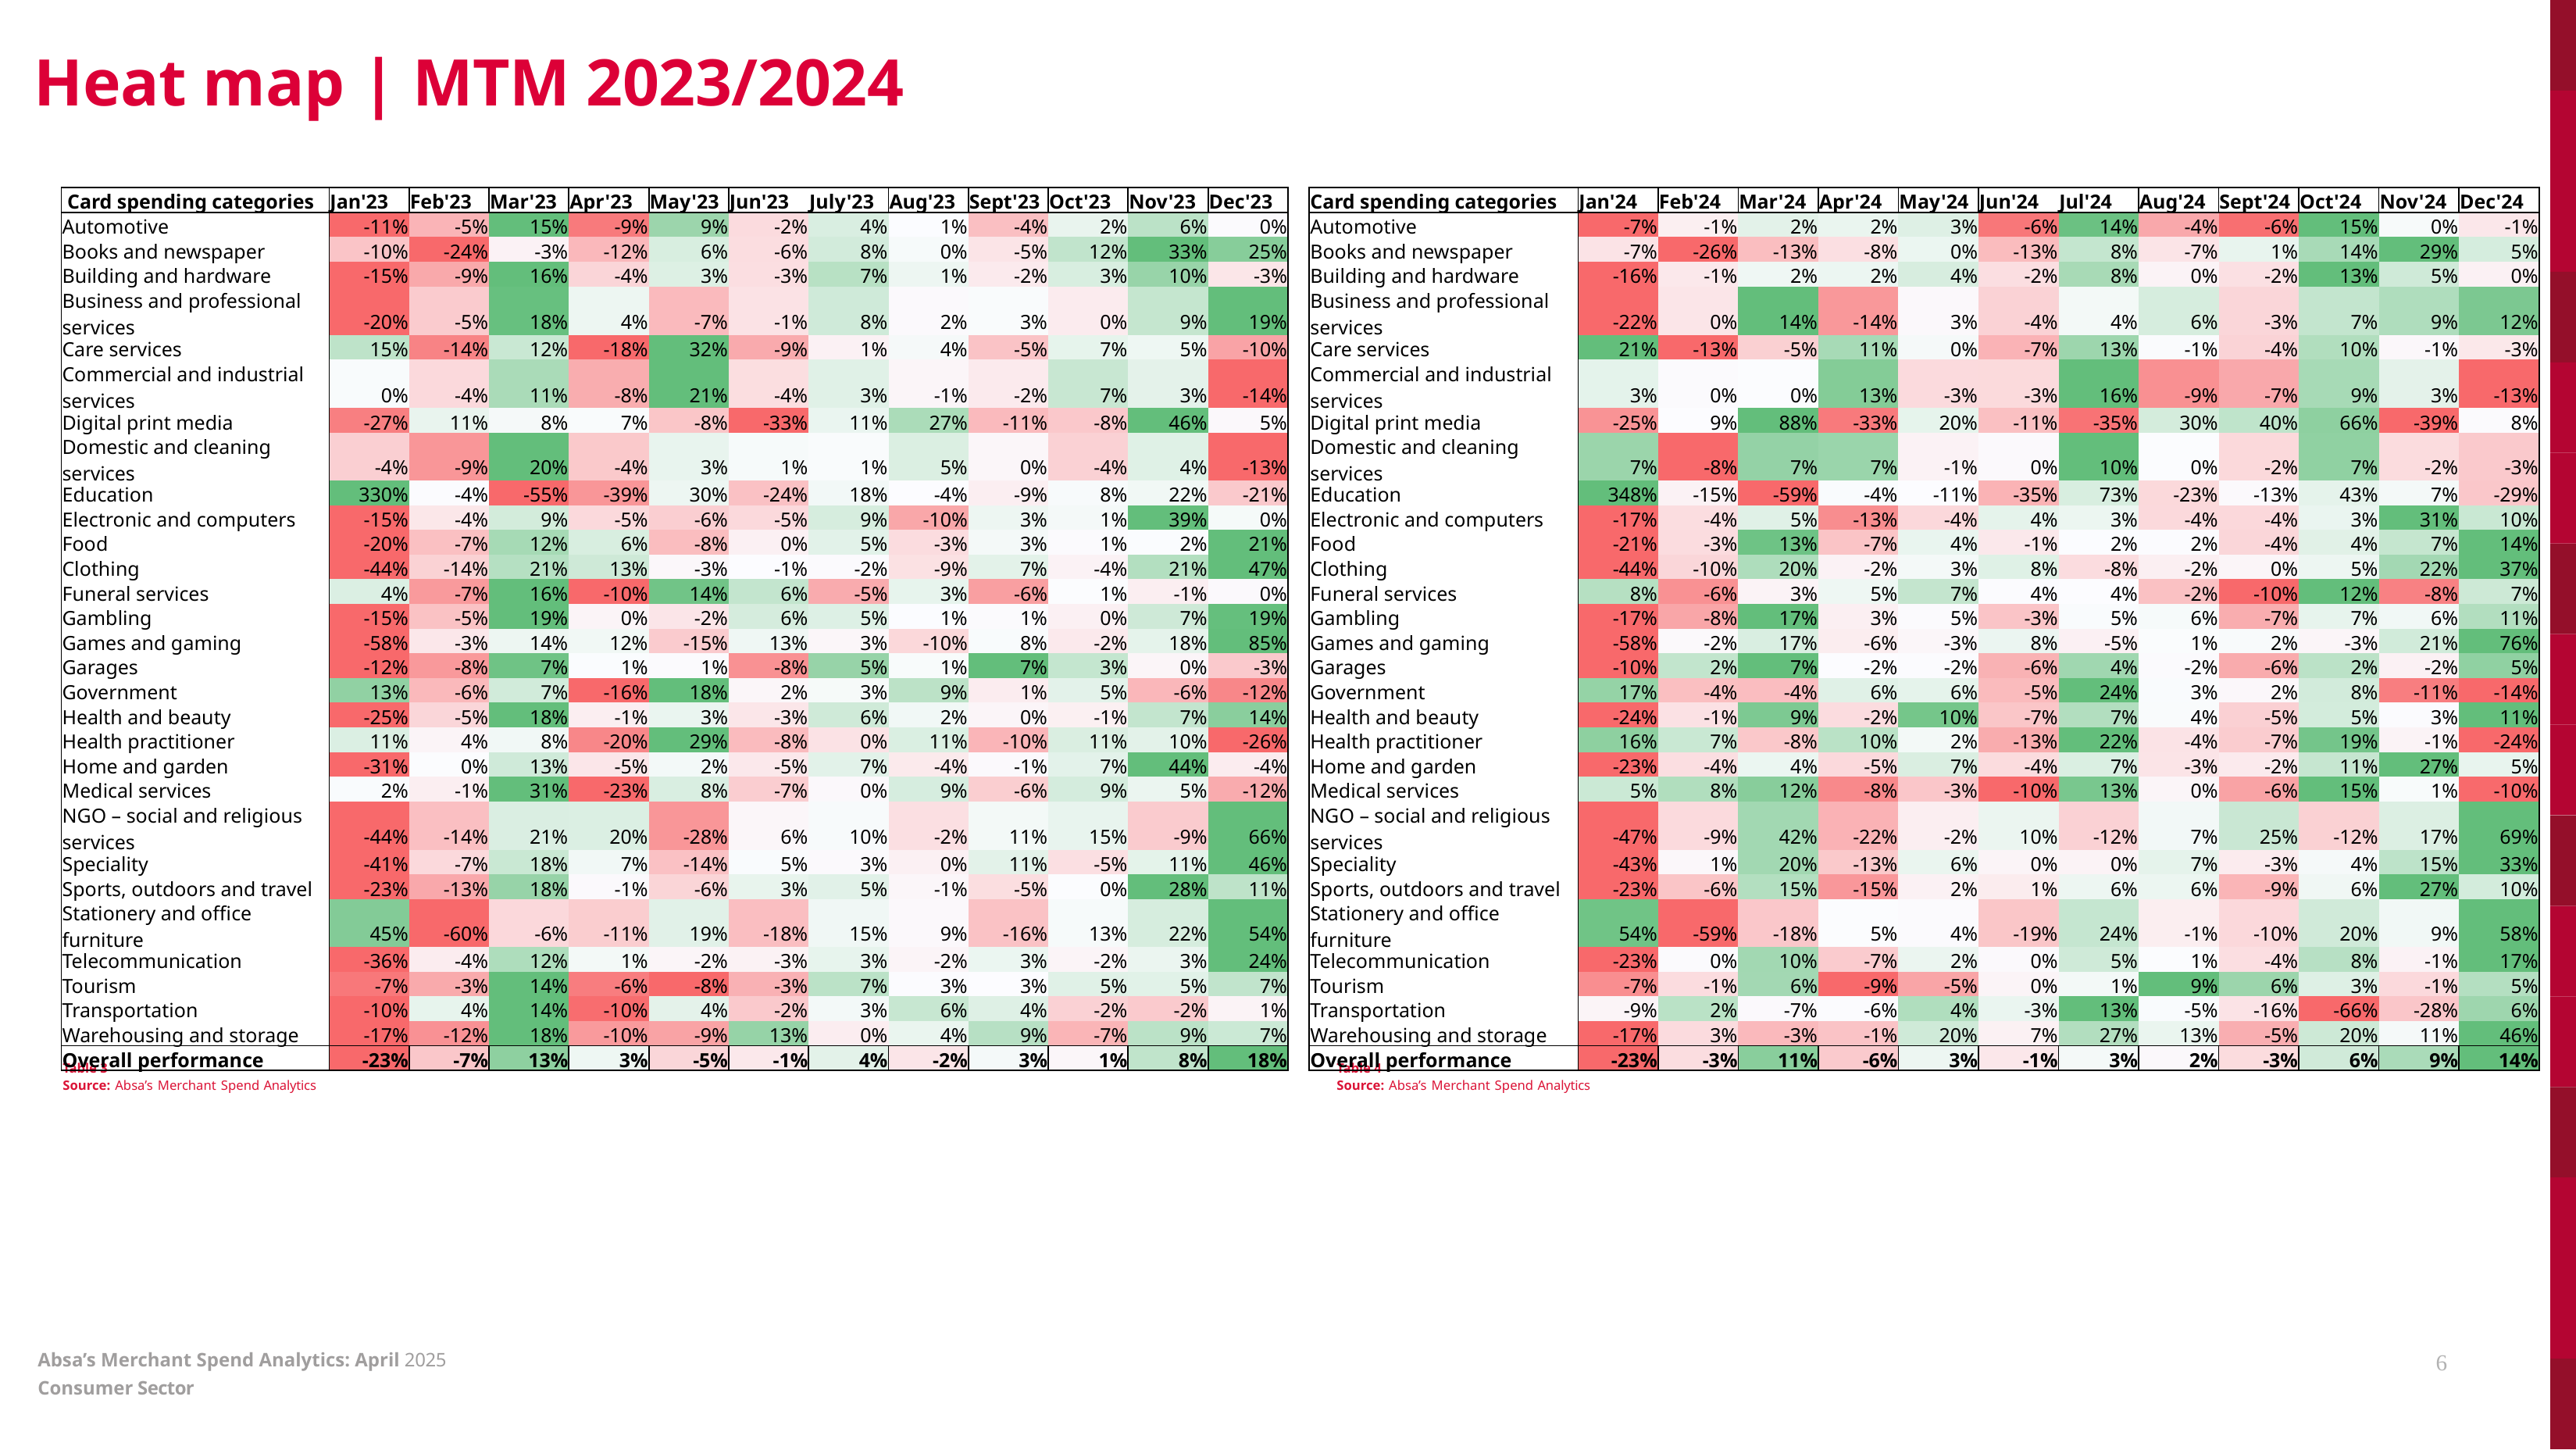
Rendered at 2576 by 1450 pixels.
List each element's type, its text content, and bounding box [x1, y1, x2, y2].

table_cell -4% [1818, 480, 1898, 505]
table_cell -14% [2459, 678, 2539, 702]
table_cell 2% [1818, 262, 1898, 287]
table_cell -1% [409, 777, 489, 802]
table_cell -6% [2219, 653, 2299, 678]
table_cell -2% [2379, 653, 2459, 678]
table_cell -4% [1978, 752, 2059, 777]
table_cell 4% [809, 1046, 888, 1070]
table_cell -3% [649, 555, 729, 579]
table_cell -6% [969, 579, 1048, 604]
table_cell 66% [1208, 802, 1287, 850]
table_cell -3% [1658, 530, 1738, 555]
table_cell Telecommunication [62, 947, 329, 972]
table_cell 3% [808, 678, 889, 702]
table_cell 5% [2459, 237, 2539, 262]
table_cell 9% [2299, 359, 2379, 408]
table_header Feb'24 [1659, 188, 1738, 212]
table_cell -2% [729, 996, 808, 1021]
table_cell 0% [2059, 850, 2139, 874]
table_cell 4% [330, 579, 409, 604]
table_cell 1% [969, 604, 1048, 629]
table_cell -1% [1658, 213, 1738, 237]
table_cell 10% [2459, 505, 2539, 530]
table_cell -21% [1579, 530, 1658, 555]
table_cell -1% [1658, 972, 1738, 996]
table_cell -13% [1738, 237, 1818, 262]
table_cell -9% [1658, 802, 1738, 850]
table_cell -6% [409, 678, 489, 702]
table_cell 10% [1128, 262, 1208, 287]
table_cell -4% [409, 947, 489, 972]
table_cell -9% [2139, 359, 2219, 408]
table_cell -10% [569, 996, 649, 1021]
table_cell 12% [489, 947, 569, 972]
table_cell 7% [1738, 433, 1818, 480]
table_cell 2% [889, 287, 969, 335]
table_cell -1% [1658, 702, 1738, 727]
table_cell -4% [2219, 947, 2299, 972]
table_cell -22% [1579, 287, 1658, 335]
table_cell 4% [2139, 702, 2219, 727]
table_cell 4% [2059, 653, 2139, 678]
table_cell -5% [650, 1046, 728, 1070]
table_cell -24% [1579, 702, 1658, 727]
table_cell 54% [1579, 899, 1658, 947]
table_cell -28% [649, 802, 729, 850]
table_cell -8% [729, 727, 808, 752]
table_cell -10% [1978, 777, 2059, 802]
table_cell -2% [1048, 629, 1128, 653]
table_cell -44% [330, 555, 409, 579]
table_cell 3% [1898, 555, 1978, 579]
table_cell 3% [969, 947, 1048, 972]
table_cell Transportation [62, 996, 329, 1021]
table_cell Automotive [1310, 213, 1578, 237]
table_cell -23% [1579, 752, 1658, 777]
table_cell 0% [1658, 359, 1738, 408]
table_cell 8% [1658, 777, 1738, 802]
table_cell 6% [569, 530, 649, 555]
table_cell 6% [1898, 678, 1978, 702]
table_cell 3% [969, 530, 1048, 555]
table_cell 46% [1208, 850, 1287, 874]
table_cell 3% [808, 947, 889, 972]
table_cell 0% [969, 433, 1048, 480]
table_cell -2% [969, 359, 1048, 408]
table_header May'24 [1899, 188, 1978, 212]
table_cell 2% [1898, 947, 1978, 972]
table_cell 9% [889, 678, 969, 702]
table_cell -4% [2219, 335, 2299, 359]
table_cell 5% [2459, 972, 2539, 996]
table_cell -9% [729, 335, 808, 359]
table_cell 1% [1208, 996, 1287, 1021]
table_cell -3% [2139, 752, 2219, 777]
table_cell 9% [489, 505, 569, 530]
table_cell Building and hardware [62, 262, 329, 287]
table_cell -8% [409, 653, 489, 678]
table_cell -3% [1978, 996, 2059, 1021]
table_cell 11% [1739, 1046, 1818, 1070]
table_cell Medical services [62, 777, 329, 802]
table_cell 5% [1818, 899, 1898, 947]
table_cell 29% [649, 727, 729, 752]
table_cell 15% [1738, 874, 1818, 899]
table_cell 5% [889, 433, 969, 480]
table_cell 32% [649, 335, 729, 359]
table_cell -9% [409, 433, 489, 480]
table_cell 6% [808, 702, 889, 727]
table_cell 17% [2379, 802, 2459, 850]
table_cell -1% [2459, 213, 2539, 237]
table_cell 4% [1128, 433, 1208, 480]
table_cell 0% [2379, 213, 2459, 237]
table_cell -13% [1208, 433, 1287, 480]
table_cell 4% [1738, 752, 1818, 777]
table_cell 4% [1898, 996, 1978, 1021]
table_cell 0% [729, 530, 808, 555]
table_cell -13% [1978, 237, 2059, 262]
table_cell Health practitioner [62, 727, 329, 752]
table_cell 73% [2059, 480, 2139, 505]
table_cell -7% [1738, 996, 1818, 1021]
table_cell -29% [2459, 480, 2539, 505]
table_cell 5% [2299, 702, 2379, 727]
table_cell -17% [1579, 505, 1658, 530]
table_cell 1% [2059, 972, 2139, 996]
table_cell -5% [2139, 996, 2219, 1021]
table_cell -39% [2379, 408, 2459, 433]
table_cell 1% [569, 947, 649, 972]
table_cell -26% [1208, 727, 1287, 752]
table_cell 1% [889, 653, 969, 678]
table_cell 29% [2379, 237, 2459, 262]
table_cell -8% [1658, 604, 1738, 629]
table_cell 5% [1898, 604, 1978, 629]
table_cell -13% [1818, 850, 1898, 874]
table_cell -2% [889, 947, 969, 972]
table_cell 7% [969, 653, 1048, 678]
table_cell 18% [1128, 629, 1208, 653]
table_cell Digital print media [1310, 408, 1578, 433]
table_cell -4% [2219, 530, 2299, 555]
table_header Feb'23 [410, 188, 488, 212]
table_cell 13% [729, 1021, 808, 1045]
table_cell 11% [969, 802, 1048, 850]
table_cell 18% [649, 678, 729, 702]
table_cell 6% [2219, 972, 2299, 996]
table_cell 14% [489, 972, 569, 996]
table_cell 9% [2139, 972, 2219, 996]
table_cell 12% [2299, 579, 2379, 604]
table_cell 8% [1129, 1046, 1208, 1070]
table_cell -4% [1048, 555, 1128, 579]
table_cell -3% [409, 629, 489, 653]
table_cell Speciality [1310, 850, 1578, 874]
table_cell 3% [2059, 1046, 2138, 1070]
table_cell 10% [1738, 947, 1818, 972]
table_cell 0% [2139, 262, 2219, 287]
table_cell -16% [1579, 262, 1658, 287]
table_cell 46% [1128, 408, 1208, 433]
table_cell 10% [2459, 874, 2539, 899]
table_cell 1% [889, 262, 969, 287]
table_cell 47% [1208, 555, 1287, 579]
table_cell -4% [889, 480, 969, 505]
table_cell 0% [2139, 433, 2219, 480]
table_cell 6% [2459, 996, 2539, 1021]
table_cell -14% [649, 850, 729, 874]
table_cell 30% [649, 480, 729, 505]
table_cell 3% [2379, 702, 2459, 727]
table_cell 4% [889, 1021, 969, 1045]
table_cell -1% [2379, 335, 2459, 359]
table_cell -8% [1658, 433, 1738, 480]
table_cell -10% [969, 727, 1048, 752]
table_cell 15% [2379, 850, 2459, 874]
table_cell 11% [330, 727, 409, 752]
table_cell -3% [1208, 262, 1287, 287]
table_cell Government [62, 678, 329, 702]
table_cell 11% [808, 408, 889, 433]
slide_number 6 [1854, 1348, 2447, 1421]
table_cell 2% [1658, 996, 1738, 1021]
table_cell -1% [889, 359, 969, 408]
table_cell -2% [1128, 996, 1208, 1021]
table_cell -2% [1658, 629, 1738, 653]
table_cell -8% [1818, 237, 1898, 262]
table_cell 10% [1898, 702, 1978, 727]
table_cell 5% [729, 850, 808, 874]
table_cell 27% [2379, 752, 2459, 777]
table_cell 21% [1579, 335, 1658, 359]
table_cell 15% [330, 335, 409, 359]
table_cell -8% [1048, 408, 1128, 433]
table_cell 3% [1048, 262, 1128, 287]
table_header Sept'24 [2219, 188, 2298, 212]
table_cell 14% [1208, 702, 1287, 727]
table_cell -2% [1048, 996, 1128, 1021]
table_cell 13% [490, 1046, 568, 1070]
table_cell -6% [1978, 653, 2059, 678]
table_cell -21% [1208, 480, 1287, 505]
table_cell -60% [409, 899, 489, 947]
table_cell 6% [1818, 678, 1898, 702]
table_cell 85% [1208, 629, 1287, 653]
table_cell -2% [2219, 262, 2299, 287]
table_cell -6% [1819, 1046, 1898, 1070]
table_cell -3% [1738, 1021, 1818, 1045]
table_cell -15% [330, 604, 409, 629]
table_cell 0% [1208, 579, 1287, 604]
table_cell -23% [1579, 1046, 1657, 1070]
table_cell 28% [1128, 874, 1208, 899]
table_cell 58% [2459, 899, 2539, 947]
table_cell -28% [2379, 996, 2459, 1021]
table_cell 13% [729, 629, 808, 653]
table_cell 24% [2059, 678, 2139, 702]
table_cell 3% [1048, 653, 1128, 678]
table_header Apr'23 [569, 188, 648, 212]
table_cell -10% [2219, 899, 2299, 947]
table_cell 21% [489, 555, 569, 579]
table_cell 4% [1978, 579, 2059, 604]
table_cell -7% [330, 972, 409, 996]
table_header Jun'23 [730, 188, 808, 212]
table_cell 3% [1128, 359, 1208, 408]
table_cell Electronic and computers [62, 505, 329, 530]
table_cell 18% [489, 874, 569, 899]
table_cell -58% [1579, 629, 1658, 653]
table_cell -10% [889, 505, 969, 530]
table_cell 7% [2459, 579, 2539, 604]
table_cell 10% [2059, 433, 2139, 480]
table_cell Stationery and office furniture [1310, 899, 1578, 947]
table_cell 27% [2059, 1021, 2139, 1045]
table_cell -1% [569, 874, 649, 899]
table_cell 3% [808, 996, 889, 1021]
table_header Jun'24 [1979, 188, 2059, 212]
table_cell -23% [1579, 874, 1658, 899]
table_cell -4% [1208, 752, 1287, 777]
table_cell 5% [1128, 777, 1208, 802]
table_cell 21% [649, 359, 729, 408]
table_cell -6% [1818, 629, 1898, 653]
table_header Mar'24 [1739, 188, 1818, 212]
table_cell -6% [649, 874, 729, 899]
table_cell 1% [889, 213, 969, 237]
table_cell 9% [889, 899, 969, 947]
table_cell -5% [409, 213, 489, 237]
table_cell -8% [2379, 579, 2459, 604]
table_cell 21% [489, 802, 569, 850]
table_cell 8% [2459, 408, 2539, 433]
table_cell -13% [409, 874, 489, 899]
table_cell -11% [969, 408, 1048, 433]
table_cell -7% [2219, 727, 2299, 752]
table_cell 88% [1738, 408, 1818, 433]
table_cell -5% [729, 752, 808, 777]
table_cell -3% [729, 947, 808, 972]
table_cell -8% [649, 530, 729, 555]
table_cell 4% [569, 287, 649, 335]
table_cell 45% [330, 899, 409, 947]
table_cell -3% [2459, 433, 2539, 480]
table_cell -7% [1579, 237, 1658, 262]
table_cell -10% [330, 996, 409, 1021]
table_cell 3% [649, 262, 729, 287]
table_cell 18% [808, 480, 889, 505]
table_cell 6% [729, 802, 808, 850]
table_cell 7% [1658, 727, 1738, 752]
table_cell -8% [1738, 727, 1818, 752]
table_cell 5% [2299, 555, 2379, 579]
table_cell -13% [1658, 335, 1738, 359]
table_cell 5% [1048, 678, 1128, 702]
table_cell -3% [409, 972, 489, 996]
table_cell -39% [569, 480, 649, 505]
table_cell 19% [2299, 727, 2379, 752]
table_cell -33% [1818, 408, 1898, 433]
table_cell -9% [1818, 972, 1898, 996]
table_cell 6% [2299, 1046, 2378, 1070]
table_cell Stationery and office furniture [62, 899, 329, 947]
table_cell Garages [1310, 653, 1578, 678]
table_header Jan'24 [1579, 188, 1657, 212]
table_header Apr'24 [1819, 188, 1898, 212]
table_cell 5% [1048, 972, 1128, 996]
table_cell 3% [1899, 1046, 1978, 1070]
table_cell -24% [729, 480, 808, 505]
table_cell -1% [730, 1046, 808, 1070]
table_cell 46% [2459, 1021, 2539, 1045]
table_cell -19% [1978, 899, 2059, 947]
table_cell -13% [2219, 480, 2299, 505]
table_cell 7% [1128, 604, 1208, 629]
table_cell -4% [1898, 505, 1978, 530]
table_cell 1% [569, 653, 649, 678]
table_cell 10% [1818, 727, 1898, 752]
table_cell 8% [1978, 555, 2059, 579]
table_cell -31% [330, 752, 409, 777]
table_cell NGO – social and religious services [1310, 802, 1578, 850]
table_cell -15% [1658, 480, 1738, 505]
table_header Nov'24 [2379, 188, 2458, 212]
table_cell -2% [2219, 752, 2299, 777]
table_header July'23 [808, 188, 888, 212]
table_cell -15% [330, 505, 409, 530]
table_cell 6% [2379, 604, 2459, 629]
table_cell 2% [1048, 213, 1128, 237]
table_cell 15% [2299, 213, 2379, 237]
table_cell 12% [569, 629, 649, 653]
table_cell 7% [2299, 287, 2379, 335]
table_cell -1% [889, 874, 969, 899]
table_cell 8% [1579, 579, 1658, 604]
table_cell 5% [2059, 947, 2139, 972]
table_cell Gambling [62, 604, 329, 629]
table_cell 4% [409, 727, 489, 752]
table_cell -4% [729, 359, 808, 408]
table_cell 8% [808, 237, 889, 262]
table_cell -2% [969, 262, 1048, 287]
table_cell -3% [489, 237, 569, 262]
table_cell 19% [489, 604, 569, 629]
table_cell 6% [1128, 213, 1208, 237]
table_cell 2% [1658, 653, 1738, 678]
table_cell -4% [2139, 727, 2219, 752]
table_cell 0% [808, 777, 889, 802]
table_cell 8% [969, 629, 1048, 653]
table_cell -3% [1659, 1046, 1738, 1070]
table_cell 3% [2379, 359, 2459, 408]
table_cell -44% [330, 802, 409, 850]
table_cell 8% [2299, 678, 2379, 702]
table_cell 2% [1898, 874, 1978, 899]
table_cell -2% [1898, 653, 1978, 678]
table_cell -5% [1048, 850, 1128, 874]
table_cell 4% [2299, 850, 2379, 874]
text_box Table 4 Source: Absa’s Merchant Spend Analytics [1335, 1071, 1598, 1094]
table_cell 7% [2379, 480, 2459, 505]
table_cell Home and garden [1310, 752, 1578, 777]
table_cell 6% [729, 604, 808, 629]
table_cell 5% [1128, 335, 1208, 359]
table_cell -4% [2139, 505, 2219, 530]
table_cell 54% [1208, 899, 1287, 947]
table_cell -6% [569, 972, 649, 996]
table_cell 5% [808, 874, 889, 899]
table_cell 8% [1978, 629, 2059, 653]
table_cell 12% [489, 530, 569, 555]
table_cell 18% [489, 850, 569, 874]
table_cell -12% [2059, 802, 2139, 850]
table_cell -1% [1128, 579, 1208, 604]
table_cell -5% [569, 752, 649, 777]
table_cell -58% [330, 629, 409, 653]
table_cell 21% [1208, 530, 1287, 555]
table_cell 1% [808, 335, 889, 359]
table_cell 12% [2459, 287, 2539, 335]
table_cell -18% [1738, 899, 1818, 947]
table_cell 7% [1208, 972, 1287, 996]
table_cell Tourism [62, 972, 329, 996]
table_cell -4% [409, 480, 489, 505]
table_cell -7% [410, 1046, 488, 1070]
table_cell -4% [2219, 505, 2299, 530]
table_cell 0% [1658, 287, 1738, 335]
table_cell 11% [1208, 874, 1287, 899]
table_cell 6% [1738, 972, 1818, 996]
table_cell 37% [2459, 555, 2539, 579]
table_header Card spending categories [1310, 188, 1578, 212]
table_cell -20% [569, 727, 649, 752]
table_cell -5% [409, 287, 489, 335]
table_cell 15% [1048, 802, 1128, 850]
table_cell Care services [62, 335, 329, 359]
table_cell 7% [2299, 604, 2379, 629]
table_cell 0% [1978, 947, 2059, 972]
table_cell -7% [1048, 1021, 1128, 1045]
table_cell -2% [1818, 653, 1898, 678]
table_cell -44% [1579, 555, 1658, 579]
table_cell 21% [1128, 555, 1208, 579]
table_cell 6% [2299, 874, 2379, 899]
table_cell 2% [889, 702, 969, 727]
table_cell -4% [1658, 678, 1738, 702]
table_cell 24% [2059, 899, 2139, 947]
table_cell 13% [2059, 777, 2139, 802]
table_cell -23% [330, 874, 409, 899]
table_cell -1% [1898, 433, 1978, 480]
table_cell -14% [409, 335, 489, 359]
table_cell -2% [2219, 433, 2299, 480]
table_cell Funeral services [1310, 579, 1578, 604]
table_cell 20% [1898, 408, 1978, 433]
table_cell -2% [1048, 947, 1128, 972]
table_cell -2% [808, 555, 889, 579]
table_cell 0% [1898, 237, 1978, 262]
table_cell 11% [409, 408, 489, 433]
table_cell 7% [1738, 653, 1818, 678]
table_cell 3% [1898, 287, 1978, 335]
table_cell -16% [2219, 996, 2299, 1021]
table_cell 3% [889, 579, 969, 604]
table_cell 44% [1128, 752, 1208, 777]
table_cell 22% [1128, 480, 1208, 505]
table_cell 18% [489, 702, 569, 727]
table_cell 0% [330, 359, 409, 408]
table_cell 3% [969, 287, 1048, 335]
table_cell -3% [1978, 604, 2059, 629]
table_cell -4% [569, 262, 649, 287]
table_cell 3% [729, 874, 808, 899]
table_cell -3% [2219, 850, 2299, 874]
table_cell 0% [2459, 262, 2539, 287]
table_cell -13% [1818, 505, 1898, 530]
table_cell 2% [1818, 213, 1898, 237]
table_cell 3% [808, 359, 889, 408]
table_cell -3% [2459, 335, 2539, 359]
table_cell 8% [808, 287, 889, 335]
table_cell -4% [969, 213, 1048, 237]
table_cell Gambling [1310, 604, 1578, 629]
table_cell -10% [2459, 777, 2539, 802]
table_cell -3% [2219, 287, 2299, 335]
table_cell -15% [330, 262, 409, 287]
table_cell -14% [409, 802, 489, 850]
table_cell -11% [569, 899, 649, 947]
table_cell 11% [889, 727, 969, 752]
table_cell 4% [1978, 505, 2059, 530]
table_cell -16% [969, 899, 1048, 947]
table_cell Health and beauty [1310, 702, 1578, 727]
table_cell 14% [1738, 287, 1818, 335]
table_cell 5% [1208, 408, 1287, 433]
table_cell -7% [729, 777, 808, 802]
table_cell 5% [808, 604, 889, 629]
table_cell -9% [649, 1021, 729, 1045]
table_cell -2% [729, 213, 808, 237]
table_cell 1% [729, 433, 808, 480]
table_cell -6% [2219, 213, 2299, 237]
table_cell Commercial and industrial services [1310, 359, 1578, 408]
table_cell -3% [1898, 359, 1978, 408]
table_cell -2% [649, 947, 729, 972]
table_cell 4% [2059, 287, 2139, 335]
table_cell 18% [1209, 1046, 1287, 1070]
table_cell 7% [1048, 752, 1128, 777]
table_cell -8% [2059, 555, 2139, 579]
table_cell 9% [2379, 1046, 2458, 1070]
table_cell Education [1310, 480, 1578, 505]
table_cell 17% [2459, 947, 2539, 972]
table_cell 5% [808, 653, 889, 678]
table_cell 1% [889, 604, 969, 629]
table_header Dec'23 [1209, 188, 1287, 212]
table_cell Games and gaming [1310, 629, 1578, 653]
table_cell 0% [1658, 947, 1738, 972]
table_cell 42% [1738, 802, 1818, 850]
table_cell 1% [1048, 505, 1128, 530]
table_cell 5% [1818, 579, 1898, 604]
table_cell -3% [1978, 359, 2059, 408]
table_cell -8% [729, 653, 808, 678]
table_cell 7% [1978, 1021, 2059, 1045]
table_cell 14% [489, 996, 569, 1021]
table_cell -35% [2059, 408, 2139, 433]
table_cell -41% [330, 850, 409, 874]
table_cell -8% [569, 359, 649, 408]
table_cell 2% [2219, 629, 2299, 653]
table_cell -5% [1898, 972, 1978, 996]
table_cell -6% [729, 237, 808, 262]
table_cell 2% [1738, 213, 1818, 237]
table_cell -6% [1818, 996, 1898, 1021]
table_cell -11% [1978, 408, 2059, 433]
table_cell 0% [2139, 777, 2219, 802]
table_cell 13% [2139, 1021, 2219, 1045]
table_cell 25% [1208, 237, 1287, 262]
table_cell 30% [2139, 408, 2219, 433]
table_header Nov'23 [1129, 188, 1208, 212]
table_cell 8% [2059, 237, 2139, 262]
table_cell 11% [969, 850, 1048, 874]
table_cell -6% [489, 899, 569, 947]
table_cell 4% [969, 996, 1048, 1021]
table_cell -7% [1579, 972, 1658, 996]
table_cell -27% [330, 408, 409, 433]
table_cell 0% [969, 702, 1048, 727]
table_cell 0% [1048, 604, 1128, 629]
table_cell 15% [489, 213, 569, 237]
table_cell 31% [2379, 505, 2459, 530]
table_cell 13% [1818, 359, 1898, 408]
table_cell -7% [1579, 213, 1658, 237]
table_cell 2% [330, 777, 409, 802]
table_cell 0% [1978, 433, 2059, 480]
table_cell 12% [489, 335, 569, 359]
table_cell 3% [1128, 947, 1208, 972]
table_cell -9% [1579, 996, 1658, 1021]
table_cell 3% [808, 629, 889, 653]
table_cell 18% [489, 1021, 569, 1045]
table_cell 21% [2379, 629, 2459, 653]
table_cell -10% [2219, 579, 2299, 604]
table_cell 8% [489, 727, 569, 752]
table_cell Food [62, 530, 329, 555]
table_cell 20% [2299, 1021, 2379, 1045]
table_cell -1% [1658, 262, 1738, 287]
table_cell -15% [1818, 874, 1898, 899]
table_cell 1% [2139, 947, 2219, 972]
table_cell -12% [1208, 678, 1287, 702]
table_cell 3% [569, 1046, 648, 1070]
table_cell 0% [569, 604, 649, 629]
table_cell 4% [409, 996, 489, 1021]
table_cell -2% [1898, 802, 1978, 850]
table_cell 9% [1738, 702, 1818, 727]
table_cell 13% [330, 678, 409, 702]
table_cell -2% [2139, 555, 2219, 579]
table_cell 16% [489, 262, 569, 287]
table_cell -20% [330, 530, 409, 555]
table_cell 0% [409, 752, 489, 777]
table_cell -13% [2459, 359, 2539, 408]
table_cell -55% [489, 480, 569, 505]
table_cell 1% [1978, 874, 2059, 899]
table_cell 31% [489, 777, 569, 802]
table_cell 7% [2379, 530, 2459, 555]
table_cell 22% [2059, 727, 2139, 752]
table_cell Speciality [62, 850, 329, 874]
table_cell -15% [649, 629, 729, 653]
table_cell Care services [1310, 335, 1578, 359]
table_cell 13% [489, 752, 569, 777]
table_cell 1% [2379, 777, 2459, 802]
table_cell 3% [2299, 505, 2379, 530]
table_cell -5% [969, 237, 1048, 262]
table_cell 0% [1898, 335, 1978, 359]
table_cell 11% [1128, 850, 1208, 874]
table_cell -3% [2219, 1046, 2298, 1070]
table_cell 4% [1898, 899, 1978, 947]
table_cell 348% [1579, 480, 1658, 505]
table_cell Games and gaming [62, 629, 329, 653]
table_cell -10% [1658, 555, 1738, 579]
table_cell 7% [489, 653, 569, 678]
table_cell 7% [569, 850, 649, 874]
table_cell Sports, outdoors and travel [1310, 874, 1578, 899]
table_cell 0% [1978, 850, 2059, 874]
table_cell -12% [409, 1021, 489, 1045]
table_cell -4% [1738, 678, 1818, 702]
table_cell -3% [1898, 629, 1978, 653]
table_cell -8% [649, 972, 729, 996]
table_cell -7% [2219, 359, 2299, 408]
table_cell -1% [2139, 899, 2219, 947]
table_cell 7% [2299, 433, 2379, 480]
table_cell Warehousing and storage [1310, 1021, 1578, 1045]
table_cell Business and professional services [1310, 287, 1578, 335]
table_cell 6% [2139, 287, 2219, 335]
table_cell -5% [969, 335, 1048, 359]
table_cell 2% [2059, 530, 2139, 555]
table_cell 12% [1048, 237, 1128, 262]
table_cell -1% [2379, 947, 2459, 972]
table_cell 16% [1579, 727, 1658, 752]
table_cell -5% [409, 702, 489, 727]
table_cell 0% [1128, 653, 1208, 678]
table_cell 7% [969, 555, 1048, 579]
table_cell 14% [2459, 530, 2539, 555]
table_cell -23% [569, 777, 649, 802]
table_cell -1% [569, 702, 649, 727]
table_cell 0% [808, 1021, 889, 1045]
table_cell -9% [1128, 802, 1208, 850]
table_cell 4% [2299, 530, 2379, 555]
table_cell -24% [2459, 727, 2539, 752]
table_cell 14% [489, 629, 569, 653]
table_cell -5% [808, 579, 889, 604]
table_cell 7% [1208, 1021, 1287, 1045]
table_cell -36% [330, 947, 409, 972]
table_cell 25% [2219, 802, 2299, 850]
table_cell 8% [489, 408, 569, 433]
table_cell 19% [649, 899, 729, 947]
table_cell 33% [1128, 237, 1208, 262]
table_cell -3% [889, 530, 969, 555]
table_cell -7% [409, 579, 489, 604]
table_cell -10% [1208, 335, 1287, 359]
table_header Oct'23 [1049, 188, 1127, 212]
table_cell 10% [1128, 727, 1208, 752]
table_cell -18% [729, 899, 808, 947]
table_cell 7% [1048, 335, 1128, 359]
table_cell -10% [330, 237, 409, 262]
table_cell Telecommunication [1310, 947, 1578, 972]
table_cell -25% [1579, 408, 1658, 433]
table_cell -18% [569, 335, 649, 359]
table_cell -4% [2139, 213, 2219, 237]
table_cell -5% [2059, 629, 2139, 653]
table_cell 6% [649, 237, 729, 262]
table_cell -23% [2139, 480, 2219, 505]
table_cell 7% [2059, 752, 2139, 777]
table_cell 10% [808, 802, 889, 850]
table_cell -4% [409, 359, 489, 408]
table_cell -47% [1579, 802, 1658, 850]
table_cell -4% [330, 433, 409, 480]
table_cell 5% [1579, 777, 1658, 802]
table_cell -13% [1978, 727, 2059, 752]
table_cell -5% [2219, 702, 2299, 727]
table_cell 1% [649, 653, 729, 678]
table_cell -12% [569, 237, 649, 262]
table_cell -8% [649, 408, 729, 433]
table_cell 3% [1738, 579, 1818, 604]
table_cell 7% [808, 262, 889, 287]
table_cell -1% [729, 287, 808, 335]
table_cell 43% [2299, 480, 2379, 505]
table_header Card spending categories [62, 188, 329, 212]
table_cell 7% [1818, 433, 1898, 480]
table_cell -33% [729, 408, 808, 433]
table_cell 20% [489, 433, 569, 480]
table_cell 11% [2459, 604, 2539, 629]
table_cell -12% [2299, 802, 2379, 850]
table_cell 1% [2219, 237, 2299, 262]
table_cell -23% [1579, 947, 1658, 972]
table_cell 3% [808, 850, 889, 874]
table_cell NGO – social and religious services [62, 802, 329, 850]
table_cell -7% [2139, 237, 2219, 262]
table_cell -5% [1818, 752, 1898, 777]
table_cell 13% [1738, 530, 1818, 555]
table_cell -7% [1978, 335, 2059, 359]
table_cell 13% [1048, 899, 1128, 947]
table_cell 15% [808, 899, 889, 947]
table_cell -5% [569, 505, 649, 530]
table_cell -3% [1898, 777, 1978, 802]
table_header Mar'23 [490, 188, 568, 212]
table_cell -11% [2379, 678, 2459, 702]
table_cell -59% [1658, 899, 1738, 947]
table_cell 18% [489, 287, 569, 335]
table_cell -17% [330, 1021, 409, 1045]
table_cell -3% [729, 972, 808, 996]
table_cell 1% [1049, 1046, 1127, 1070]
table_cell -6% [1658, 579, 1738, 604]
table_cell -7% [409, 530, 489, 555]
table_cell -10% [569, 1021, 649, 1045]
table_cell 11% [2459, 702, 2539, 727]
table_cell -23% [330, 1046, 409, 1070]
table_cell 3% [2299, 972, 2379, 996]
table_cell -11% [330, 213, 409, 237]
table_cell 2% [2139, 530, 2219, 555]
table_cell 6% [2139, 604, 2219, 629]
table_cell 9% [1658, 408, 1738, 433]
table_header Dec'24 [2460, 188, 2539, 212]
table_cell 9% [1128, 287, 1208, 335]
table_cell 7% [2059, 702, 2139, 727]
table_cell 11% [1048, 727, 1128, 752]
table_cell Building and hardware [1310, 262, 1578, 287]
table_cell 0% [1738, 359, 1818, 408]
table_cell -10% [569, 579, 649, 604]
table_cell -4% [409, 505, 489, 530]
table_header Aug'24 [2139, 188, 2218, 212]
table_cell -25% [330, 702, 409, 727]
table_cell -12% [330, 653, 409, 678]
table_cell 0% [1048, 287, 1128, 335]
table_cell 11% [1818, 335, 1898, 359]
table_cell -5% [969, 874, 1048, 899]
table_cell 11% [2299, 752, 2379, 777]
table_cell -6% [649, 505, 729, 530]
table_cell -5% [2219, 1021, 2299, 1045]
table_cell Food [1310, 530, 1578, 555]
table_cell 13% [2059, 996, 2139, 1021]
table_cell -59% [1738, 480, 1818, 505]
table_cell -66% [2299, 996, 2379, 1021]
table_cell 5% [808, 530, 889, 555]
table_cell -1% [1979, 1046, 2058, 1070]
table_cell 6% [1898, 850, 1978, 874]
table_cell 27% [889, 408, 969, 433]
table_cell -1% [1818, 1021, 1898, 1045]
table_cell 33% [2459, 850, 2539, 874]
table_cell Garages [62, 653, 329, 678]
table_cell 3% [2059, 505, 2139, 530]
table_cell -6% [1658, 874, 1738, 899]
table_cell 11% [489, 359, 569, 408]
table_cell 8% [2299, 947, 2379, 972]
table_cell -16% [569, 678, 649, 702]
table_cell 2% [1128, 530, 1208, 555]
table_cell -6% [1128, 678, 1208, 702]
table_cell Sports, outdoors and travel [62, 874, 329, 899]
table_cell -10% [889, 629, 969, 653]
table_cell Books and newspaper [62, 237, 329, 262]
table_cell 6% [729, 579, 808, 604]
table_cell 3% [969, 1046, 1047, 1070]
table_cell -6% [969, 777, 1048, 802]
table_cell -24% [409, 237, 489, 262]
table_cell 3% [1818, 604, 1898, 629]
table_cell -20% [330, 287, 409, 335]
table_cell Overall performance [1310, 1046, 1578, 1070]
table_cell 7% [2139, 802, 2219, 850]
table_cell -35% [1978, 480, 2059, 505]
table_cell 0% [808, 727, 889, 752]
table_cell 1% [2139, 629, 2219, 653]
table_cell -43% [1579, 850, 1658, 874]
table_cell 3% [1579, 359, 1658, 408]
table_cell -7% [649, 287, 729, 335]
table_cell -7% [2219, 604, 2299, 629]
table_cell 2% [2299, 653, 2379, 678]
table_cell -17% [1579, 1021, 1658, 1045]
table_cell -2% [2139, 579, 2219, 604]
table_cell 1% [1048, 579, 1128, 604]
table_cell 0% [2219, 555, 2299, 579]
table_cell 4% [808, 213, 889, 237]
table_cell 6% [2139, 874, 2219, 899]
table_cell 76% [2459, 629, 2539, 653]
table_cell 7% [489, 678, 569, 702]
table_cell 1% [1658, 850, 1738, 874]
table_cell 3% [1898, 213, 1978, 237]
table_cell 69% [2459, 802, 2539, 850]
table_cell -7% [1978, 702, 2059, 727]
table_cell 9% [1128, 1021, 1208, 1045]
table_cell -14% [1818, 287, 1898, 335]
table_cell 3% [969, 972, 1048, 996]
table_cell 7% [569, 408, 649, 433]
table_cell -1% [729, 555, 808, 579]
table_cell -10% [1579, 653, 1658, 678]
table_cell 17% [1579, 678, 1658, 702]
table_cell 0% [1208, 505, 1287, 530]
table_header Jul'24 [2059, 188, 2138, 212]
table_cell -2% [1818, 702, 1898, 727]
table_cell 7% [1898, 752, 1978, 777]
table_cell 15% [2299, 777, 2379, 802]
table_cell 4% [2059, 579, 2139, 604]
table_cell 16% [489, 579, 569, 604]
table_cell 7% [1898, 579, 1978, 604]
table_cell -4% [569, 433, 649, 480]
table_cell Commercial and industrial services [62, 359, 329, 408]
table_cell 22% [1128, 899, 1208, 947]
table_cell 7% [808, 752, 889, 777]
table_cell 4% [649, 996, 729, 1021]
table_cell -5% [1978, 678, 2059, 702]
table_cell 14% [2299, 237, 2379, 262]
table_header Aug'23 [889, 188, 968, 212]
table_cell -17% [1579, 604, 1658, 629]
table_cell -4% [889, 752, 969, 777]
table_cell Warehousing and storage [62, 1021, 329, 1045]
table_cell 7% [1128, 702, 1208, 727]
table_cell 14% [649, 579, 729, 604]
table_cell 66% [2299, 408, 2379, 433]
table_cell 20% [2299, 899, 2379, 947]
table_cell 19% [1208, 604, 1287, 629]
table_cell 8% [1048, 480, 1128, 505]
table_cell -9% [569, 213, 649, 237]
table_cell 4% [1898, 262, 1978, 287]
table_cell Automotive [62, 213, 329, 237]
table_cell -9% [2219, 874, 2299, 899]
title Heat map | MTM 2023/2024 [32, 32, 1378, 284]
table_cell 7% [808, 972, 889, 996]
table_cell Transportation [1310, 996, 1578, 1021]
table_cell 13% [569, 555, 649, 579]
table_cell 7% [1579, 433, 1658, 480]
table_cell -1% [2139, 335, 2219, 359]
table_header Jan'23 [330, 188, 409, 212]
table_cell 8% [649, 777, 729, 802]
table_cell 0% [1978, 972, 2059, 996]
table_cell -9% [969, 480, 1048, 505]
table_cell 3% [649, 433, 729, 480]
table_cell 4% [889, 335, 969, 359]
table_cell 6% [2059, 874, 2139, 899]
table_cell -6% [1978, 213, 2059, 237]
table_cell Health and beauty [62, 702, 329, 727]
table_cell 9% [2379, 287, 2459, 335]
table_cell 5% [1738, 505, 1818, 530]
table_cell 20% [1898, 1021, 1978, 1045]
table_cell 2% [1738, 262, 1818, 287]
table_cell 22% [2379, 555, 2459, 579]
table_cell 27% [2379, 874, 2459, 899]
table_cell -1% [969, 752, 1048, 777]
table_cell -1% [1048, 702, 1128, 727]
table_cell -5% [1738, 335, 1818, 359]
table_cell -4% [1658, 505, 1738, 530]
table_cell 14% [2460, 1046, 2539, 1070]
table_header Oct'24 [2299, 188, 2378, 212]
table_cell Overall performance [62, 1046, 329, 1070]
table_cell Electronic and computers [1310, 505, 1578, 530]
table_cell -2% [889, 802, 969, 850]
table_cell 24% [1208, 947, 1287, 972]
table_cell -2% [889, 1046, 968, 1070]
table_cell 9% [1048, 777, 1128, 802]
table_cell 3% [969, 505, 1048, 530]
table_cell -11% [1898, 480, 1978, 505]
table_cell -4% [1658, 752, 1738, 777]
table_cell 1% [1048, 530, 1128, 555]
table_cell 7% [1048, 359, 1128, 408]
table_cell 7% [2139, 850, 2219, 874]
table_cell -7% [1818, 530, 1898, 555]
table_cell Home and garden [62, 752, 329, 777]
table_cell 11% [2379, 1021, 2459, 1045]
table_cell 6% [889, 996, 969, 1021]
table_cell 16% [2059, 359, 2139, 408]
table_cell -2% [2379, 433, 2459, 480]
table_cell Education [62, 480, 329, 505]
table_cell 20% [1738, 850, 1818, 874]
table_cell -2% [1818, 555, 1898, 579]
table_cell 4% [1898, 530, 1978, 555]
table_cell -6% [2219, 777, 2299, 802]
table_cell 13% [2299, 262, 2379, 287]
table_cell 2% [2139, 1046, 2218, 1070]
table_cell -9% [409, 262, 489, 287]
table_cell -26% [1658, 237, 1738, 262]
table_header Sept'23 [969, 188, 1047, 212]
table_cell -1% [2379, 727, 2459, 752]
table_cell 10% [2299, 335, 2379, 359]
table_cell 17% [1738, 604, 1818, 629]
table_cell 0% [1208, 213, 1287, 237]
table_cell 9% [969, 1021, 1048, 1045]
table_cell Domestic and cleaning services [62, 433, 329, 480]
table_cell Medical services [1310, 777, 1578, 802]
table_cell 0% [889, 850, 969, 874]
table_cell 20% [569, 802, 649, 850]
table_cell 10% [1978, 802, 2059, 850]
table_cell -2% [1978, 262, 2059, 287]
table_cell Business and professional services [62, 287, 329, 335]
table_cell Clothing [1310, 555, 1578, 579]
table_cell 40% [2219, 408, 2299, 433]
table_cell 5% [1128, 972, 1208, 996]
table_cell 3% [2139, 678, 2219, 702]
table_cell -14% [1208, 359, 1287, 408]
table_cell -5% [409, 604, 489, 629]
table_cell -4% [1048, 433, 1128, 480]
table_cell 17% [1738, 629, 1818, 653]
table_cell 2% [649, 752, 729, 777]
table_header May'23 [650, 188, 728, 212]
table_cell Domestic and cleaning services [1310, 433, 1578, 480]
table_cell 2% [2219, 678, 2299, 702]
table_cell -3% [1208, 653, 1287, 678]
table_cell 12% [1738, 777, 1818, 802]
table_cell -2% [2139, 653, 2219, 678]
table_cell 9% [649, 213, 729, 237]
table_cell -4% [1978, 287, 2059, 335]
table_cell -8% [1818, 777, 1898, 802]
table_cell Health practitioner [1310, 727, 1578, 752]
table_cell -22% [1818, 802, 1898, 850]
table_cell -5% [729, 505, 808, 530]
table_cell -7% [409, 850, 489, 874]
table_cell 8% [2059, 262, 2139, 287]
table_cell 3% [649, 702, 729, 727]
text_box Table 3 Source: Absa’s Merchant Spend Analytics [61, 1071, 324, 1094]
table_cell 9% [808, 505, 889, 530]
table_cell 3% [889, 972, 969, 996]
table_cell -2% [649, 604, 729, 629]
table_cell Clothing [62, 555, 329, 579]
table_cell 2% [1898, 727, 1978, 752]
table_cell -7% [1818, 947, 1898, 972]
table_cell 14% [2059, 213, 2139, 237]
table_cell 9% [2379, 899, 2459, 947]
table_cell Digital print media [62, 408, 329, 433]
table_cell -12% [1208, 777, 1287, 802]
table_cell Government [1310, 678, 1578, 702]
table_cell Funeral services [62, 579, 329, 604]
table_cell 5% [2379, 262, 2459, 287]
table_cell -3% [729, 262, 808, 287]
table_cell -9% [889, 555, 969, 579]
table_cell -3% [2299, 629, 2379, 653]
table_cell 5% [2459, 752, 2539, 777]
table_cell 0% [1048, 874, 1128, 899]
table_cell -1% [1978, 530, 2059, 555]
table_cell 5% [2459, 653, 2539, 678]
table_cell 20% [1738, 555, 1818, 579]
table_cell 2% [729, 678, 808, 702]
table_cell -3% [729, 702, 808, 727]
table_cell 9% [889, 777, 969, 802]
table_cell 5% [2059, 604, 2139, 629]
text_box Absa’s Merchant Spend Analytics: April 2025 Consumer Sector [36, 1343, 512, 1399]
table_cell Tourism [1310, 972, 1578, 996]
table_cell 0% [889, 237, 969, 262]
table_cell 19% [1208, 287, 1287, 335]
table_cell Books and newspaper [1310, 237, 1578, 262]
table_cell 13% [2059, 335, 2139, 359]
table_cell 3% [1658, 1021, 1738, 1045]
table_cell -14% [409, 555, 489, 579]
table_cell -1% [2379, 972, 2459, 996]
table_cell 1% [808, 433, 889, 480]
table_cell 330% [330, 480, 409, 505]
table_cell 39% [1128, 505, 1208, 530]
table_cell 1% [969, 678, 1048, 702]
